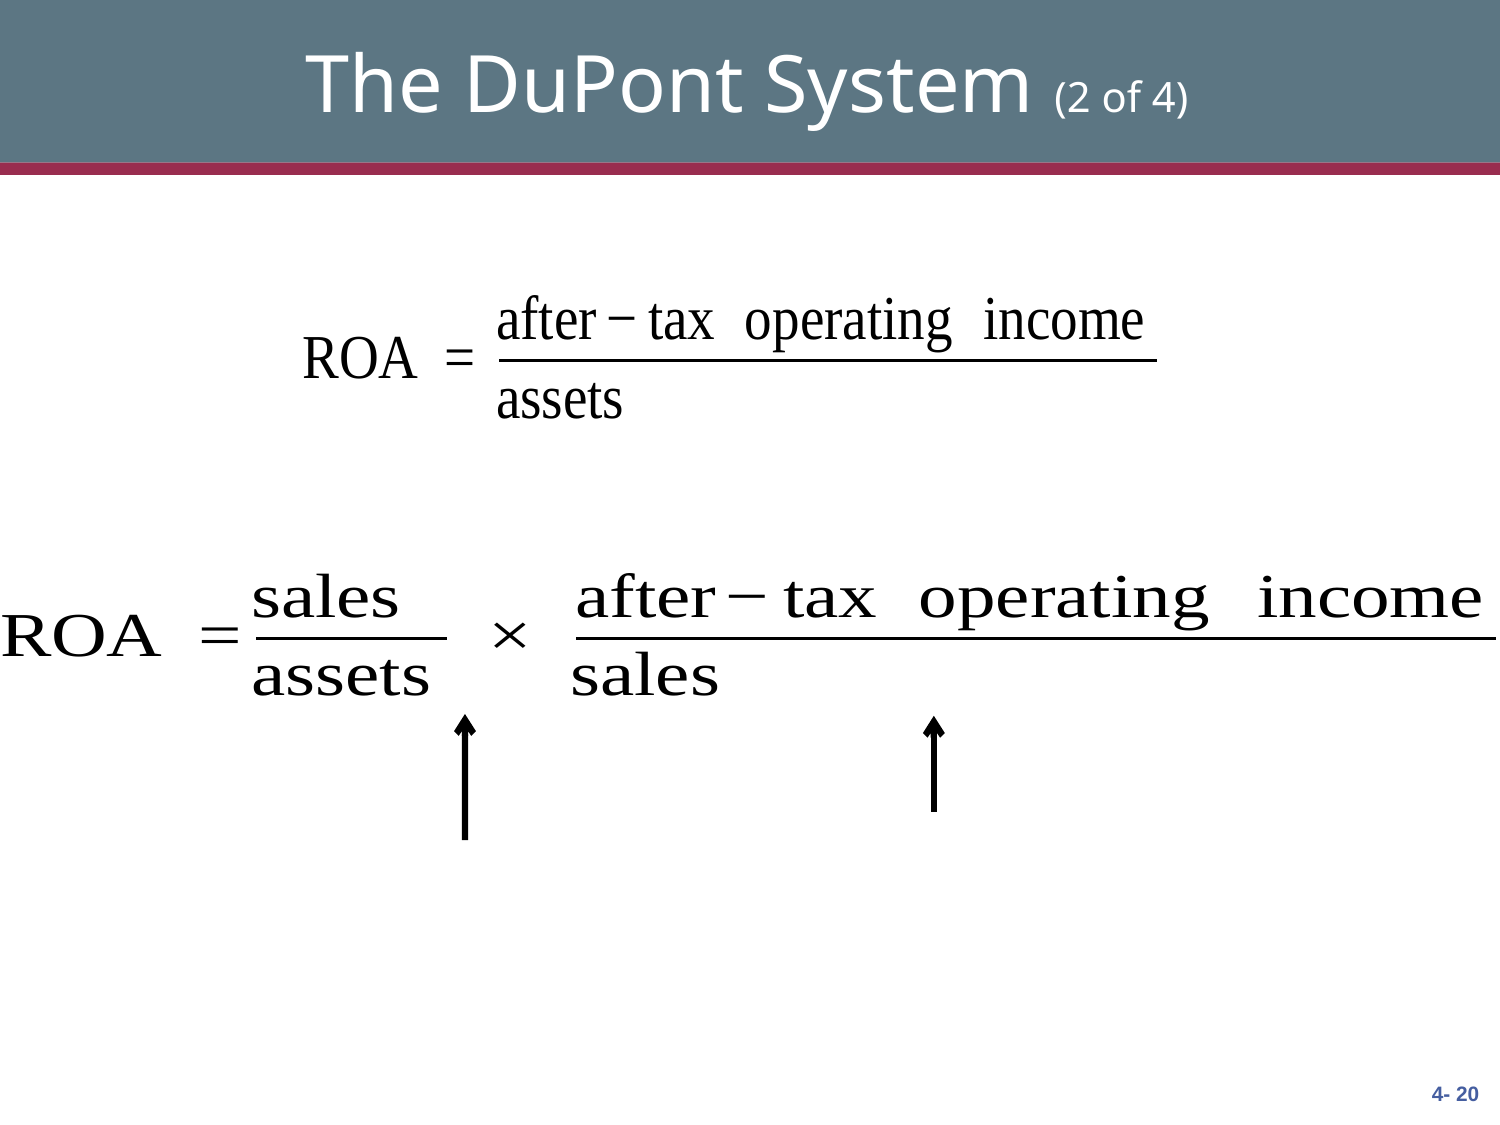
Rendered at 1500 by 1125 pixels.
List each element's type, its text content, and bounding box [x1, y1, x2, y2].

title The DuPont System (2 of 4) [37, 12, 1457, 150]
